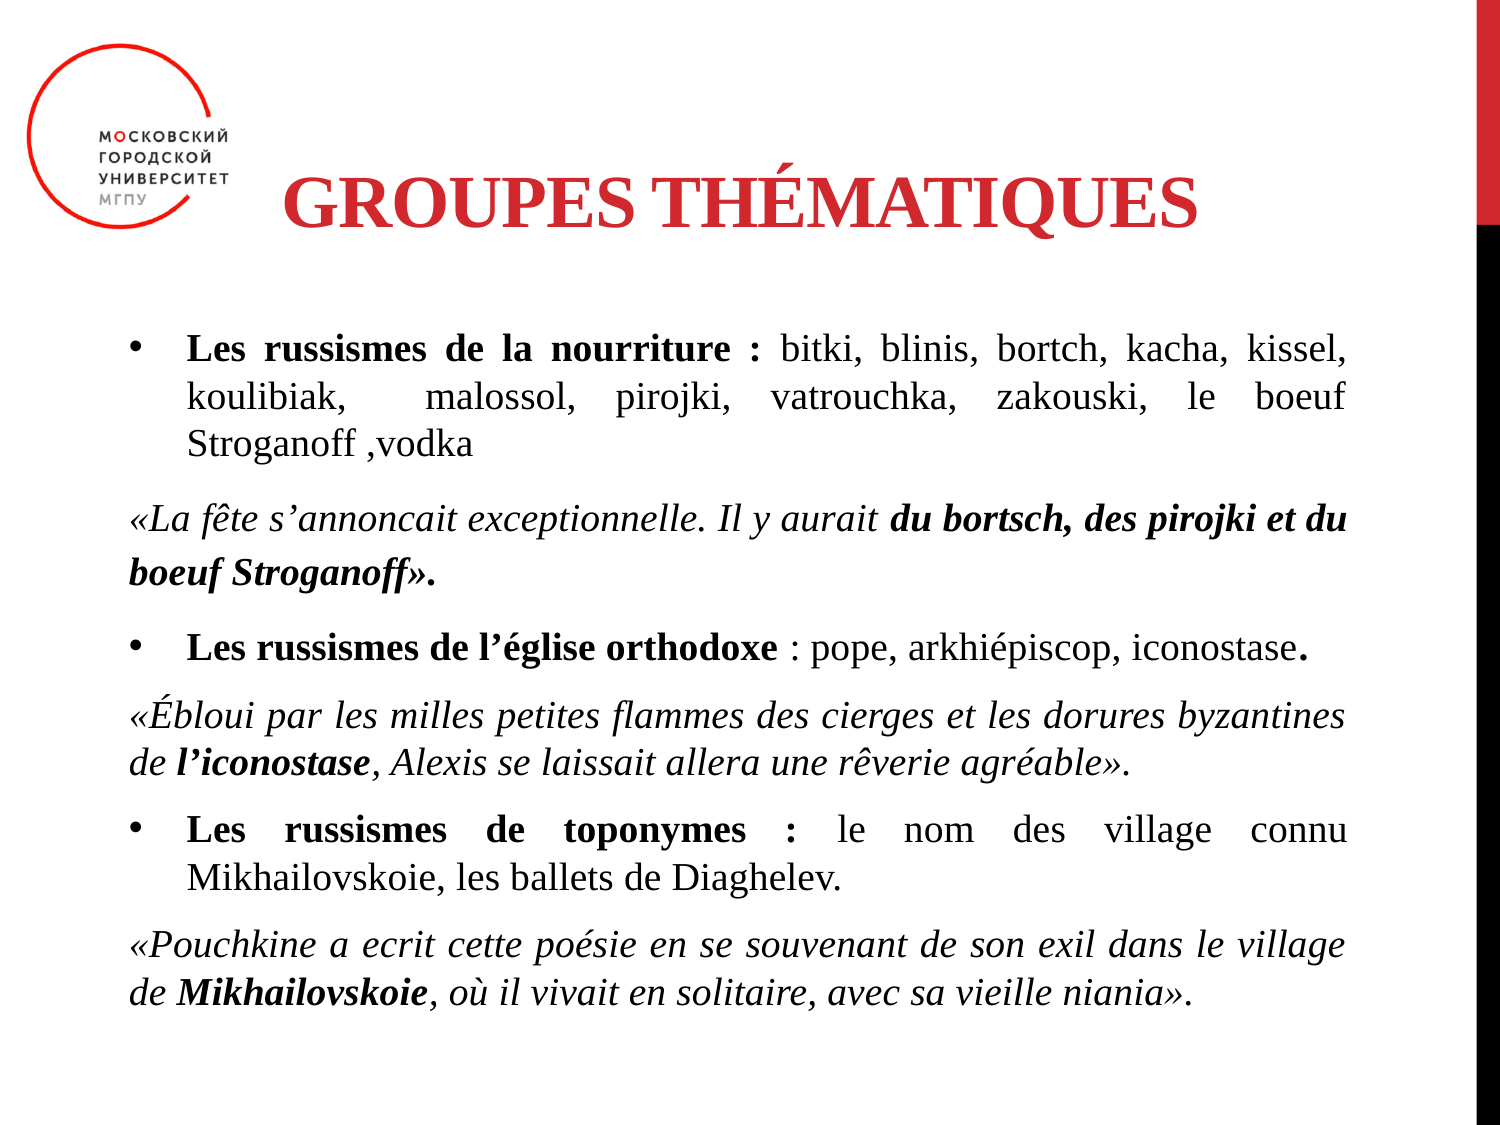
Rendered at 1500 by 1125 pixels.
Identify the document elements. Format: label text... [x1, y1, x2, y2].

picture [11, 18, 243, 250]
list Les russismes de la nourriture : bitki, blinis, bortch, kacha, kissel, koulibiak, malossol, pirojki, vatrouchka, zakouski, le boeuf Stroganoff ,vodka «La fête s’annoncait exceptionnelle. Il y aurait du bortsch, des pirojki et du boeuf Stroganoff». Les russismes de l’église orthodoxe : pope, arkhiépiscop, iconostase. «Ébloui par les milles petites flammes des cierges et les dorures byzantines de l’iconostase, Alexis se laissait allera une rêverie agréable». Les russismes de toponymes : le nom des village connu Mikhailovskoie, les ballets de Diaghelev. «Pouchkine a ecrit cette poésie en se souvenant de son exil dans le village de Mikhailovskoie, où il vivait en solitaire, avec sa vieille niania». [113, 314, 1364, 1125]
title groupes thématiques [250, 25, 1329, 250]
